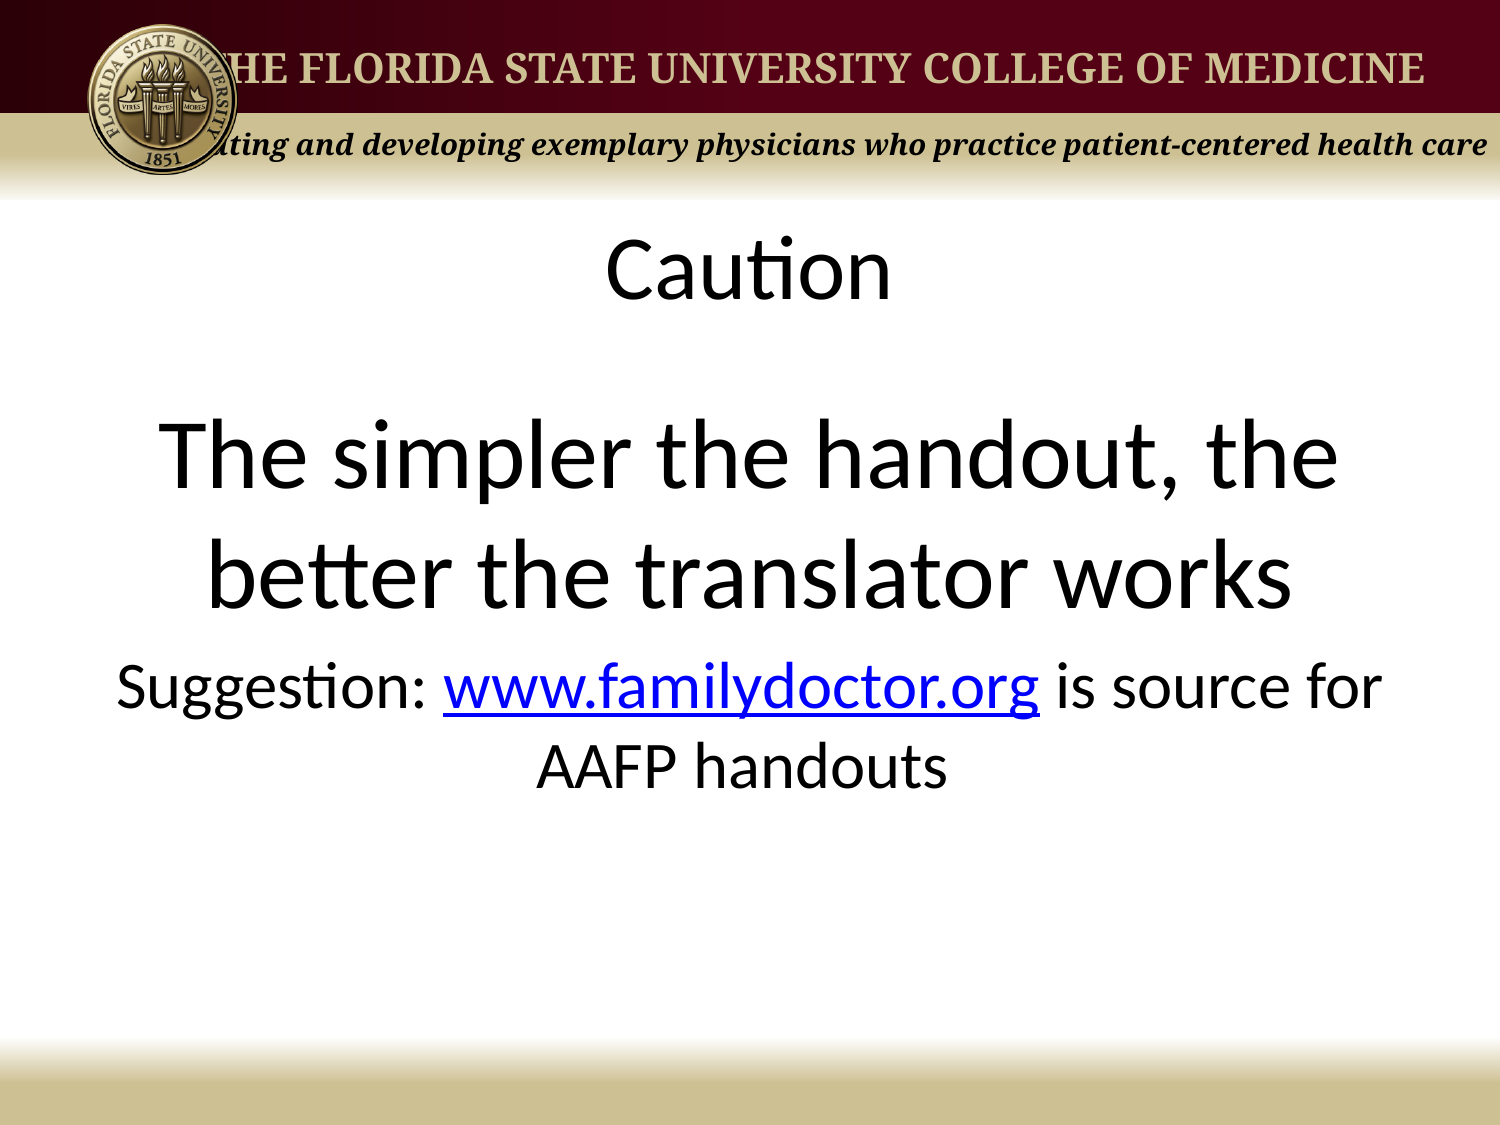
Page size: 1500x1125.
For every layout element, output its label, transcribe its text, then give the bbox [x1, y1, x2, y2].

picture [87, 24, 238, 175]
list The simpler the handout, the better the translator works Suggestion: www.familydoctor.org is source for AAFP handouts [75, 324, 1425, 1005]
title Caution [75, 212, 1425, 313]
